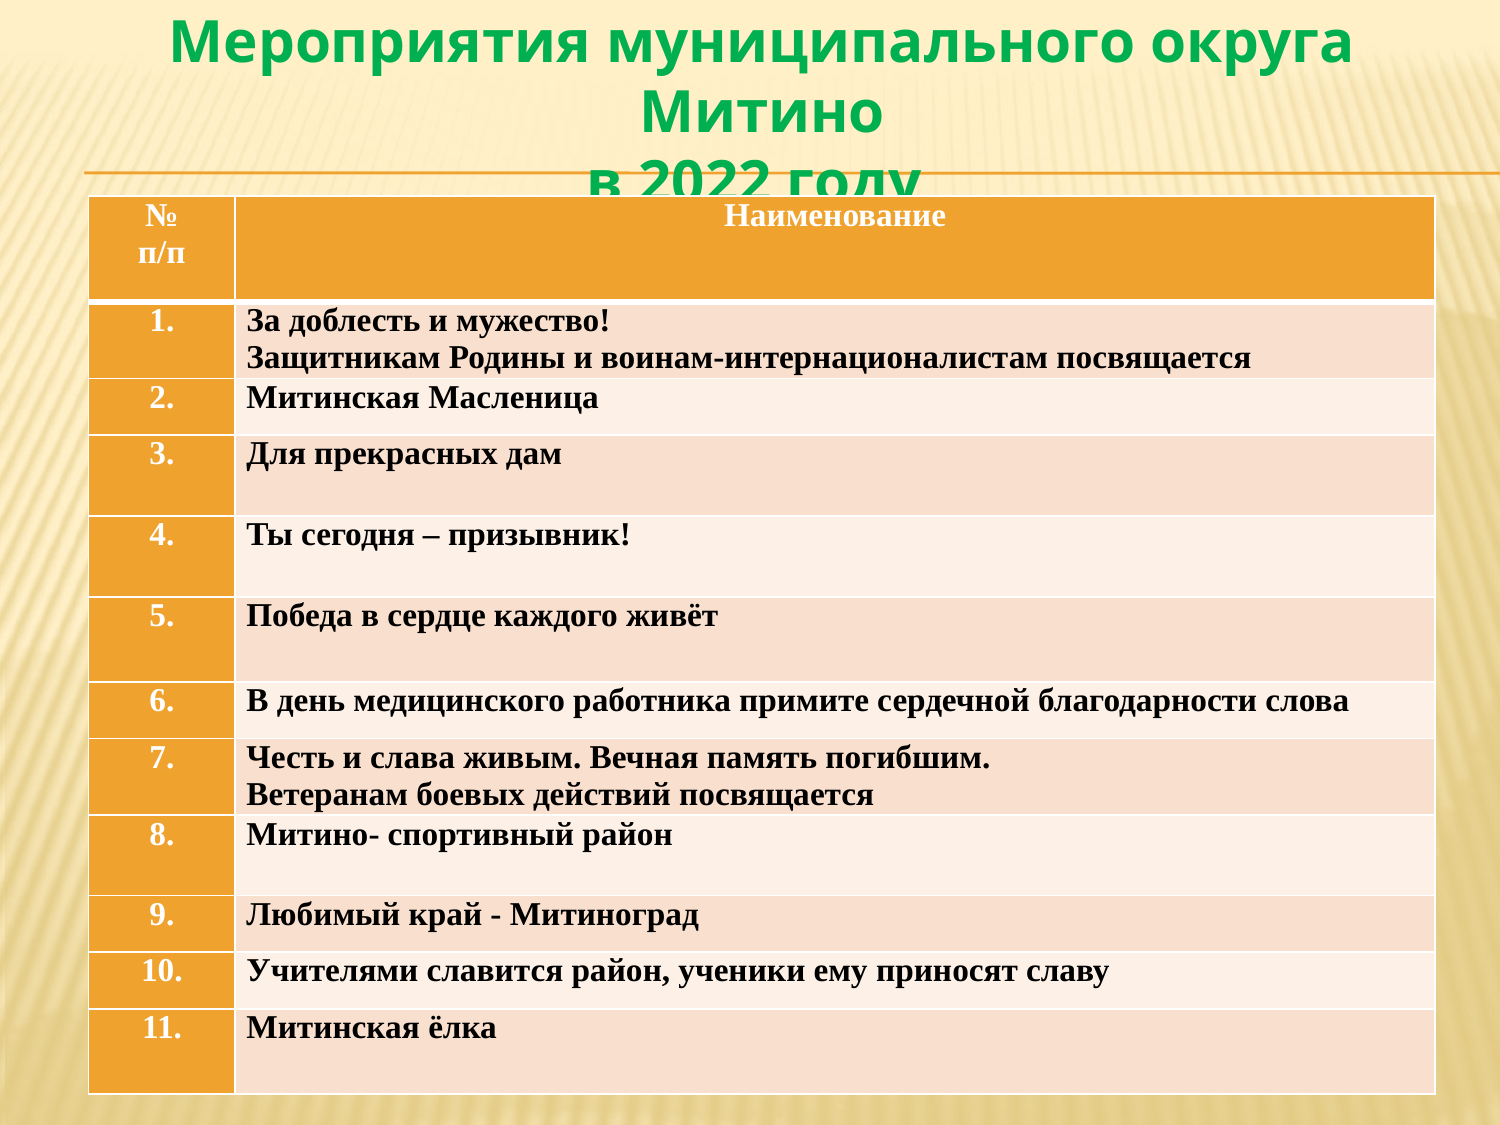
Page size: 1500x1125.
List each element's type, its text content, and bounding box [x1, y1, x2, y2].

table_cell В день медицинского работника примите сердечной благодарности слова [236, 683, 1434, 738]
table_cell Митинская ёлка [236, 1010, 1434, 1093]
table_cell За доблесть и мужество! Защитникам Родины и воинам-интернационалистам посвящается [236, 305, 1434, 378]
table_cell Митино- спортивный район [236, 816, 1434, 895]
table_header № п/п [89, 197, 234, 299]
table_header Наименование [236, 197, 1434, 299]
table_cell 11. [89, 1010, 234, 1093]
table_cell 1. [89, 305, 234, 378]
table_cell Победа в сердце каждого живёт [236, 598, 1434, 681]
table_cell Митинская Масленица [236, 379, 1434, 434]
table_cell 8. [89, 816, 234, 895]
title Мероприятия муниципального округа Митино в 2022 году [49, 75, 1475, 213]
table_cell 10. [89, 953, 234, 1008]
table_cell 7. [89, 739, 234, 814]
table_cell Ты сегодня – призывник! [236, 517, 1434, 596]
table_cell Честь и слава живым. Вечная память погибшим. Ветеранам боевых действий посвящается [236, 739, 1434, 814]
table_cell Учителями славится район, ученики ему приносят славу [236, 953, 1434, 1008]
table_cell 3. [89, 436, 234, 515]
table_cell 6. [89, 683, 234, 738]
table_cell 5. [89, 598, 234, 681]
table_cell Любимый край - Митиноград [236, 896, 1434, 951]
table_cell 4. [89, 517, 234, 596]
table_cell 9. [89, 896, 234, 951]
table_cell Для прекрасных дам [236, 436, 1434, 515]
table_cell 2. [89, 379, 234, 434]
